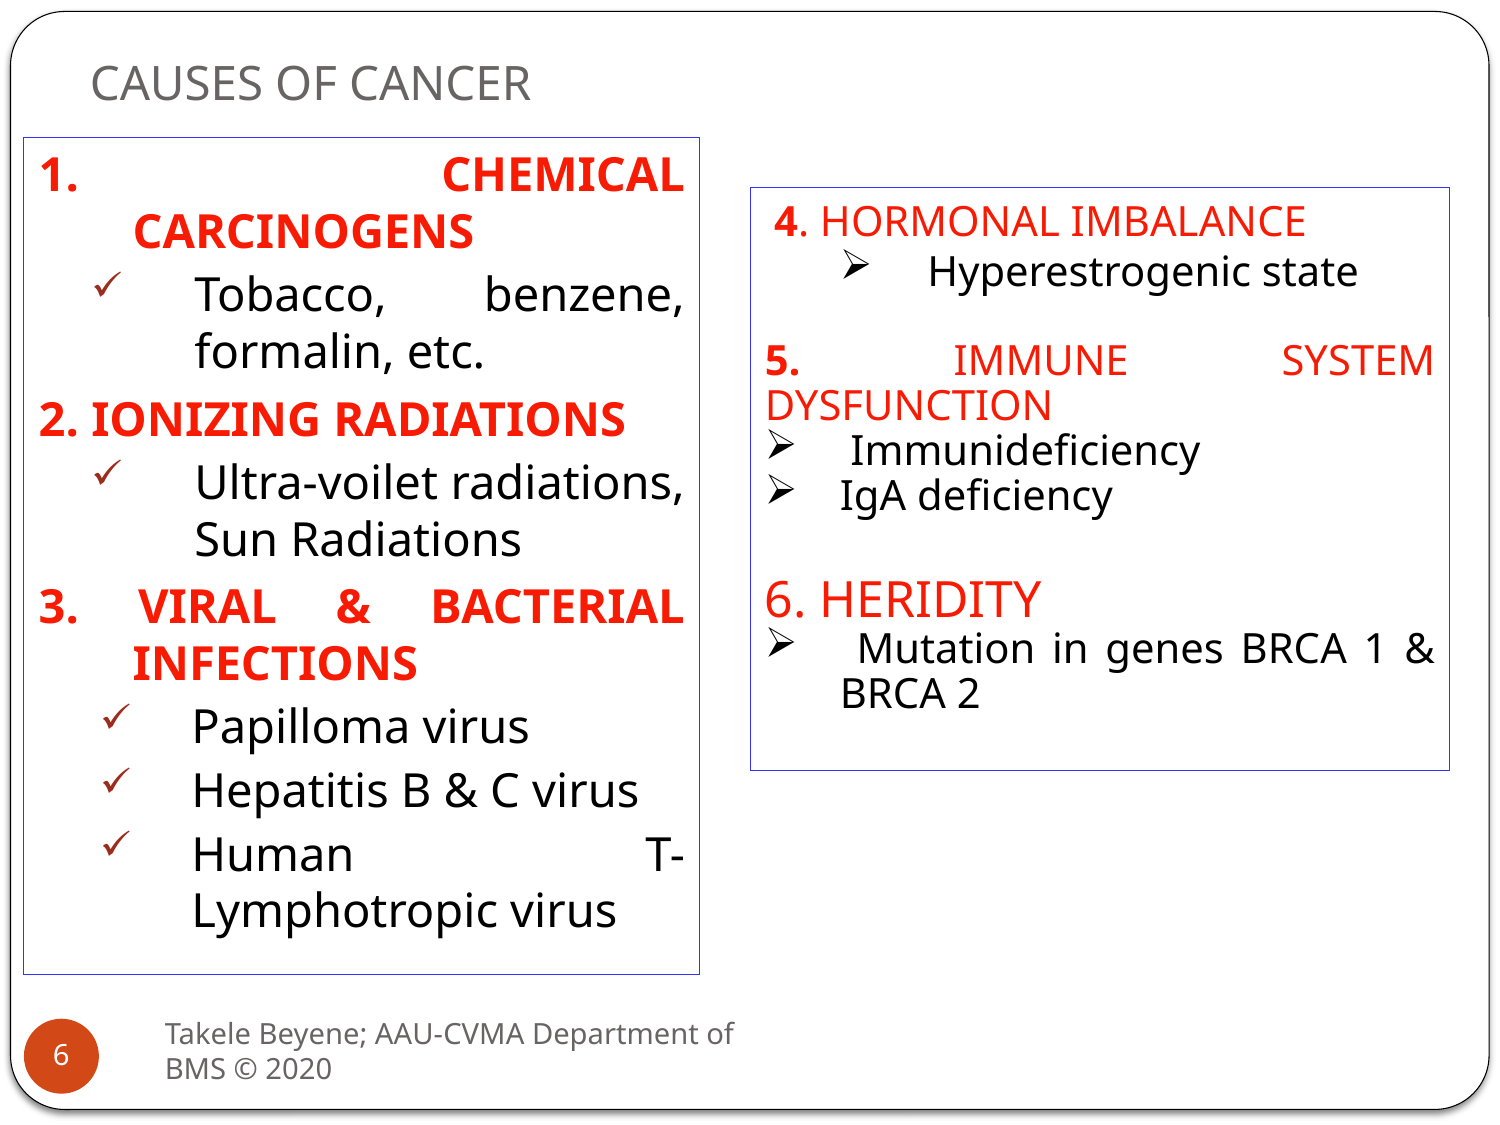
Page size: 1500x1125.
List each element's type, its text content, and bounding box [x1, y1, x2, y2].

list 1. CHEMICAL CARCINOGENS Tobacco, benzene, formalin, etc. 2. IONIZING RADIATIONS Ultra-voilet radiations, Sun Radiations 3. VIRAL & BACTERIAL INFECTIONS Papilloma virus Hepatitis B & C virus Human T-Lymphotropic virus [23, 137, 700, 975]
footer Takele Beyene; AAU-CVMA Department of BMS © 2020 [150, 1012, 800, 1088]
slide_number 6 [23, 1018, 99, 1094]
text_box 4. HORMONAL IMBALANCE Hyperestrogenic state 5. IMMUNE SYSTEM DYSFUNCTION Immunideficiency IgA deficiency 6. HERIDITY Mutation in genes BRCA 1 & BRCA 2 [750, 187, 1450, 771]
title CAUSES OF CANCER [75, 45, 1425, 125]
